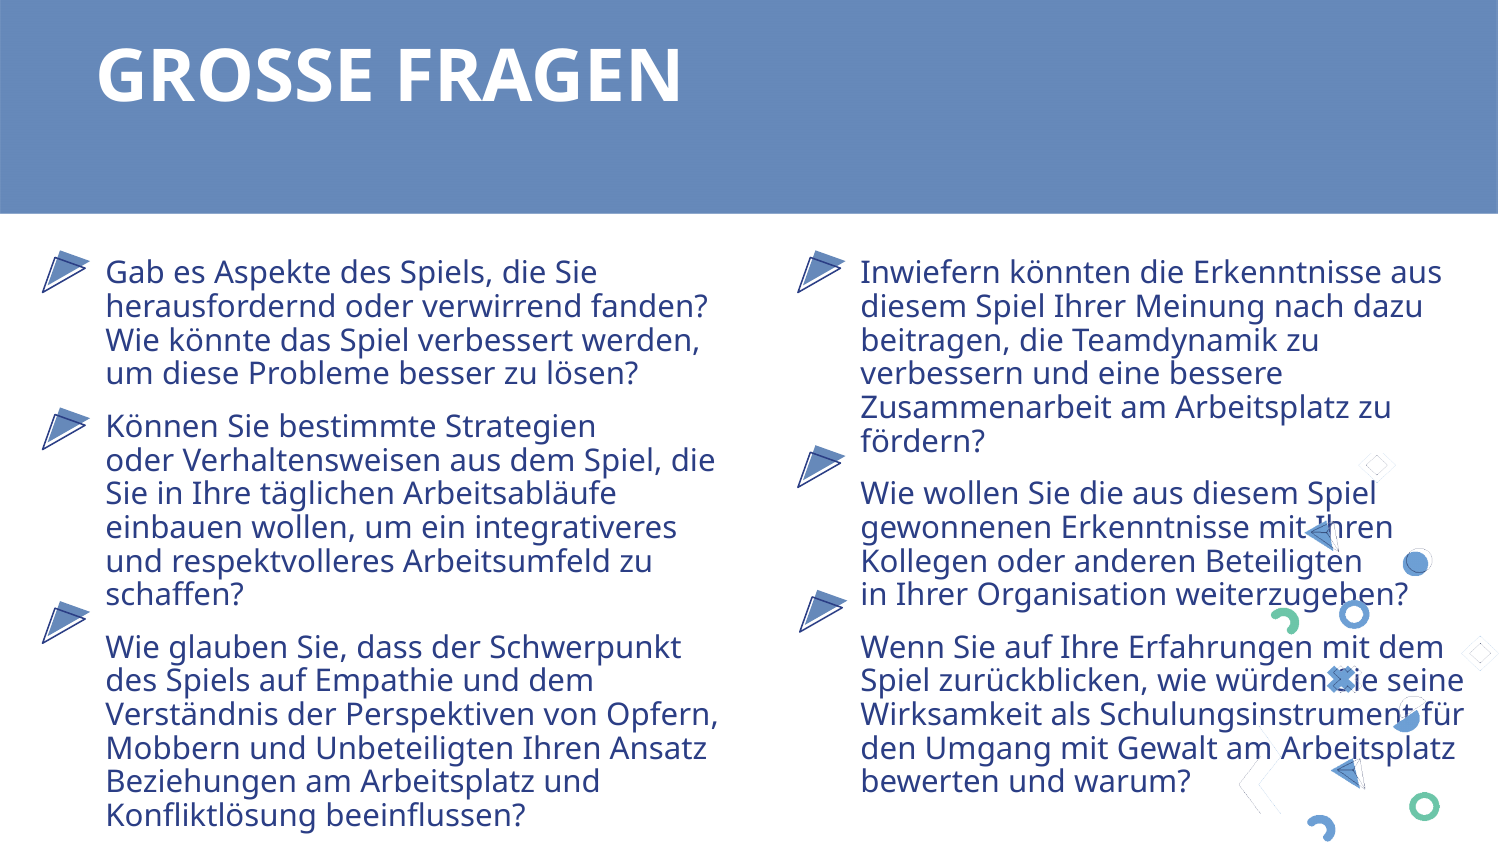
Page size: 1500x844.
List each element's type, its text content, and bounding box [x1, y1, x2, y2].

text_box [797, 444, 846, 499]
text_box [799, 589, 848, 643]
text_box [42, 250, 91, 304]
text_box Gab es Aspekte des Spiels, die Sie herausfordernd oder verwirrend fanden? Wie könnte das Spiel verbessert werden, um diese Probleme besser zu lösen? Können Sie bestimmte Strategien oder Verhaltensweisen aus dem Spiel, die Sie in Ihre täglichen Arbeitsabläufe einbauen wollen, um ein integrativeres und respektvolleres Arbeitsumfeld zu schaffen? Wie glauben Sie, dass der Schwerpunkt des Spiels auf Empathie und dem Verständnis der Perspektiven von Opfern, Mobbern und Unbeteiligten Ihren Ansatz Beziehungen am Arbeitsplatz und Konfliktlösung beeinflussen? [90, 242, 751, 844]
picture [0, 0, 1500, 214]
text_box Inwiefern könnten die Erkenntnisse aus diesem Spiel Ihrer Meinung nach dazu beitragen, die Teamdynamik zu verbessern und eine bessere Zusammenarbeit am Arbeitsplatz zu fördern? Wie wollen Sie die aus diesem Spiel gewonnenen Erkenntnisse mit Ihren Kollegen oder anderen Beteiligten in Ihrer Organisation weiterzugeben? Wenn Sie auf Ihre Erfahrungen mit dem Spiel zurückblicken, wie würden Sie seine Wirksamkeit als Schulungsinstrument für den Umgang mit Gewalt am Arbeitsplatz bewerten und warum? [845, 242, 1500, 815]
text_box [42, 600, 91, 655]
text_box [42, 407, 91, 461]
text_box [797, 250, 846, 304]
picture [1174, 453, 1500, 842]
